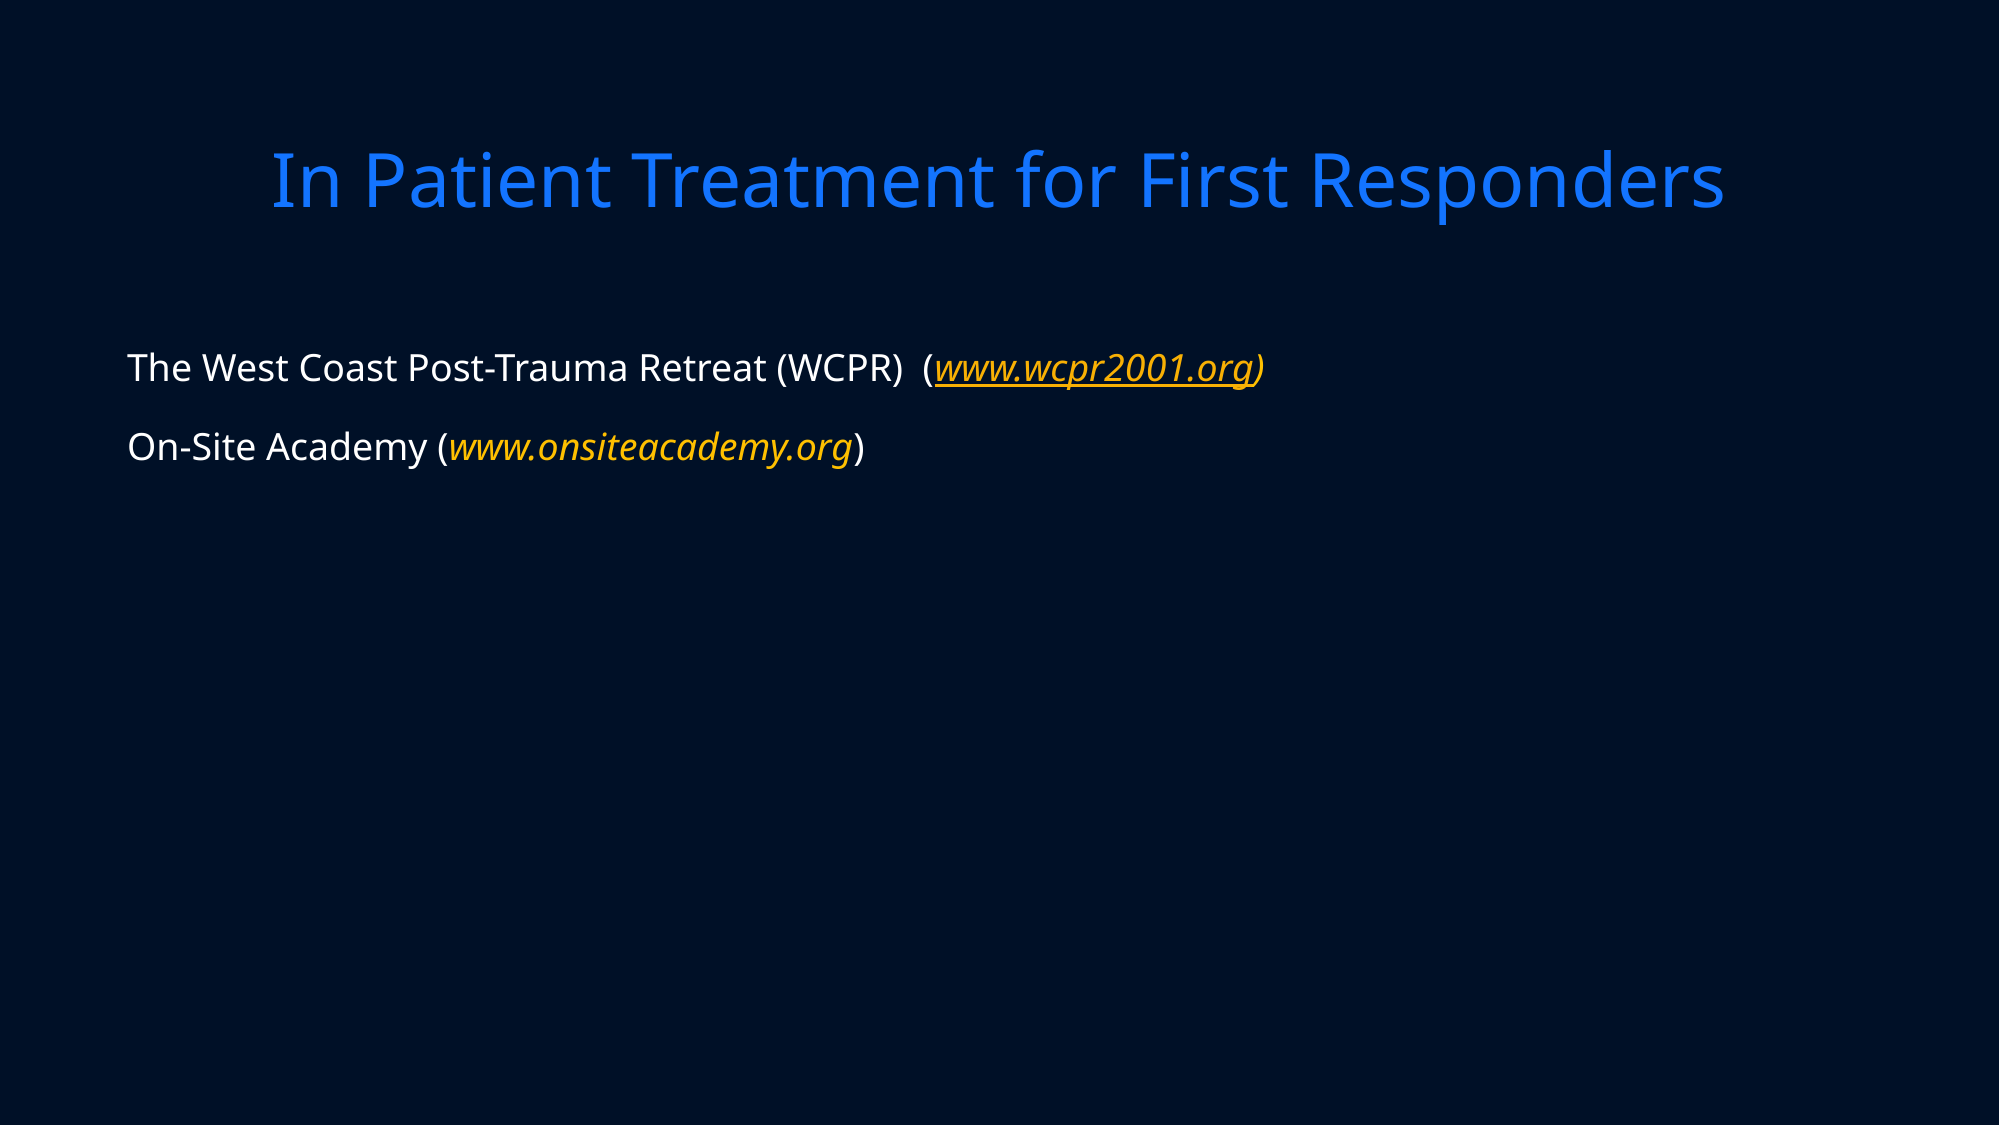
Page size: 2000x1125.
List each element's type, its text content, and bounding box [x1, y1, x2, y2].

text_box In Patient Treatment for First Responders [237, 124, 1763, 230]
text_box The West Coast Post-Trauma Retreat (WCPR) (www.wcpr2001.org) On-Site Academy (www.onsiteacademy.org) [112, 337, 1800, 477]
